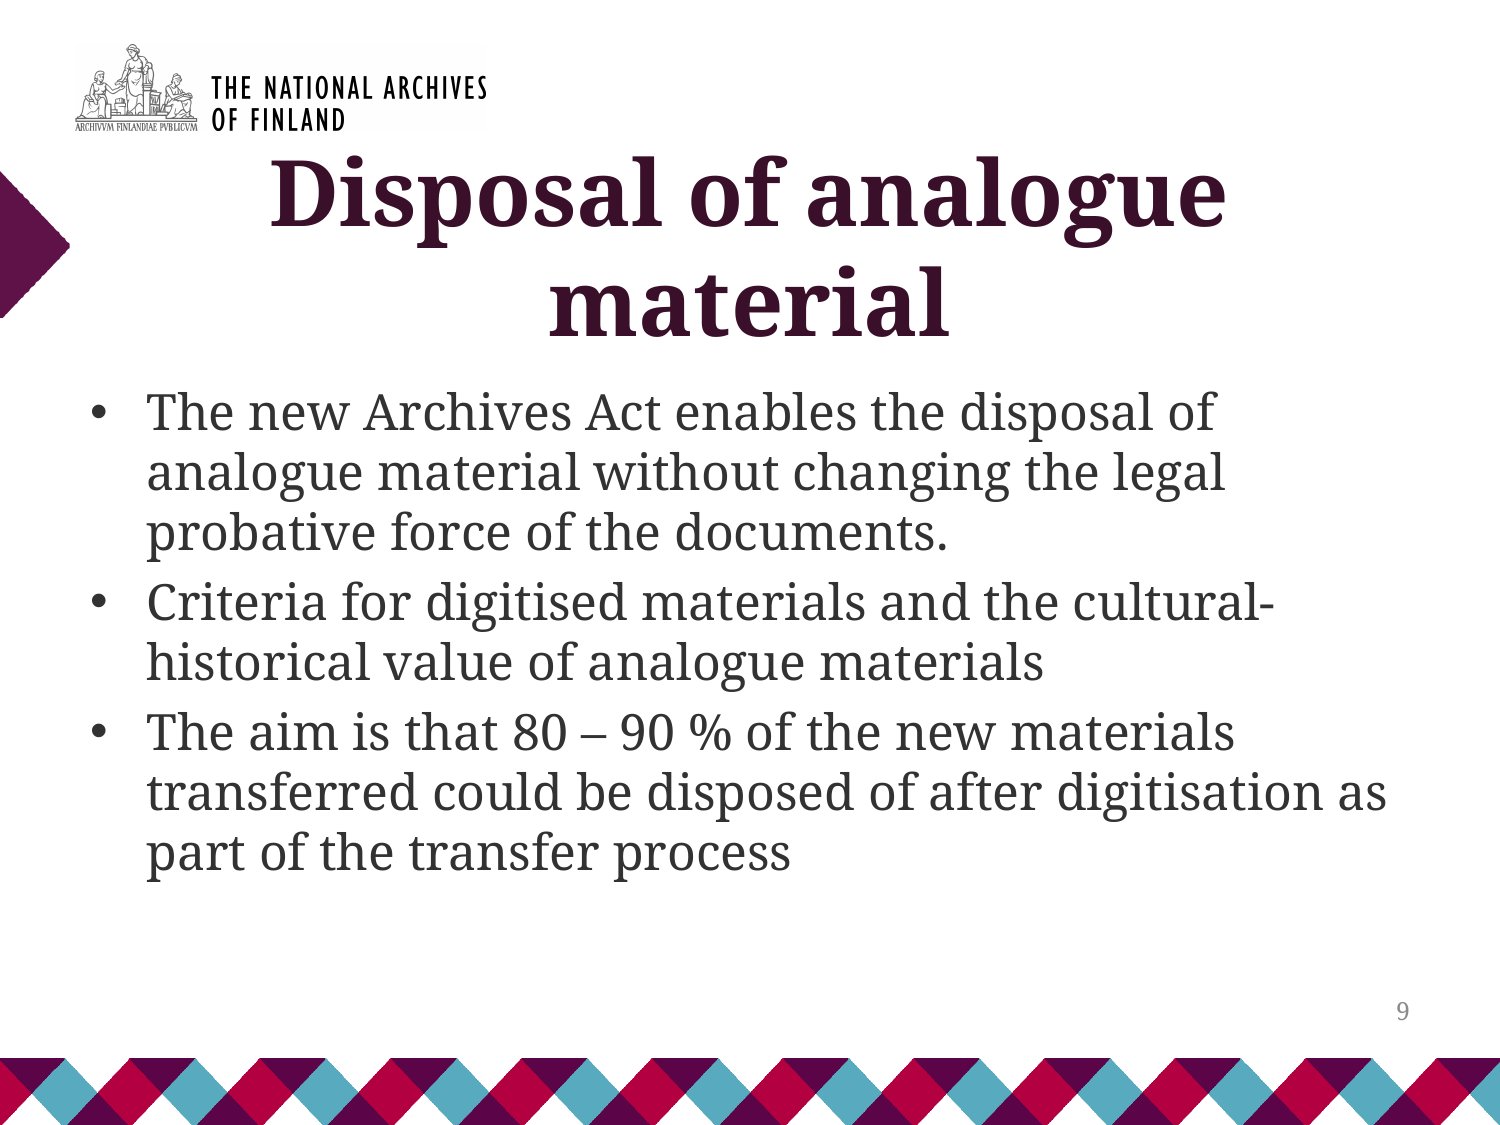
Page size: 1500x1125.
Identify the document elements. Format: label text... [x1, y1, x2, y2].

list The new Archives Act enables the disposal of analogue material without changing the legal probative force of the documents. Criteria for digitised materials and the cultural-historical value of analogue materials The aim is that 80 – 90 % of the new materials transferred could be disposed of after digitisation as part of the transfer process [75, 373, 1425, 997]
picture [0, 0, 1500, 1125]
title Disposal of analogue material [75, 171, 1425, 318]
slide_number 9 [1074, 982, 1425, 1043]
